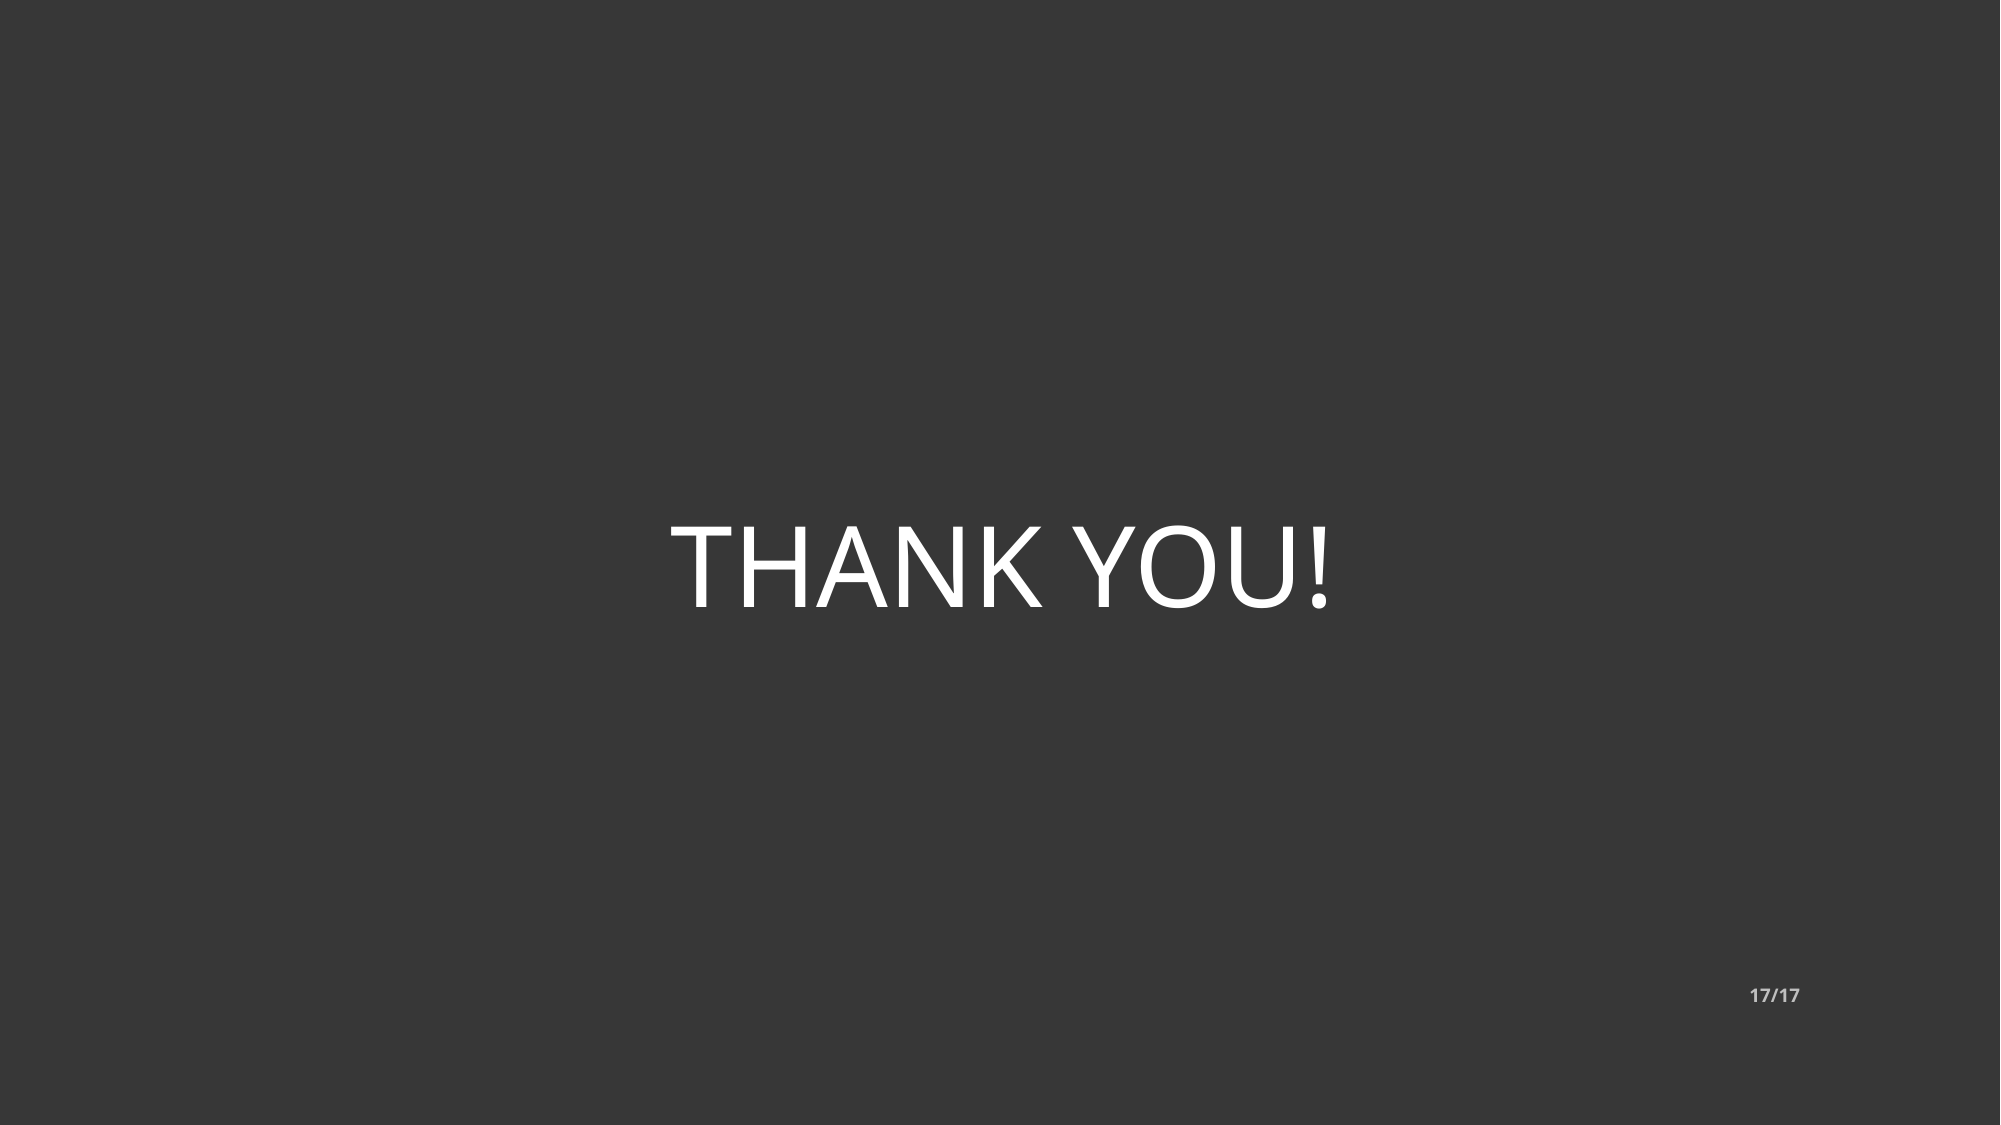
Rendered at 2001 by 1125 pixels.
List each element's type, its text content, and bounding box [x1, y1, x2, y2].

title Thank you! [190, 406, 1816, 719]
slide_number 17/17 [1724, 965, 1816, 1025]
